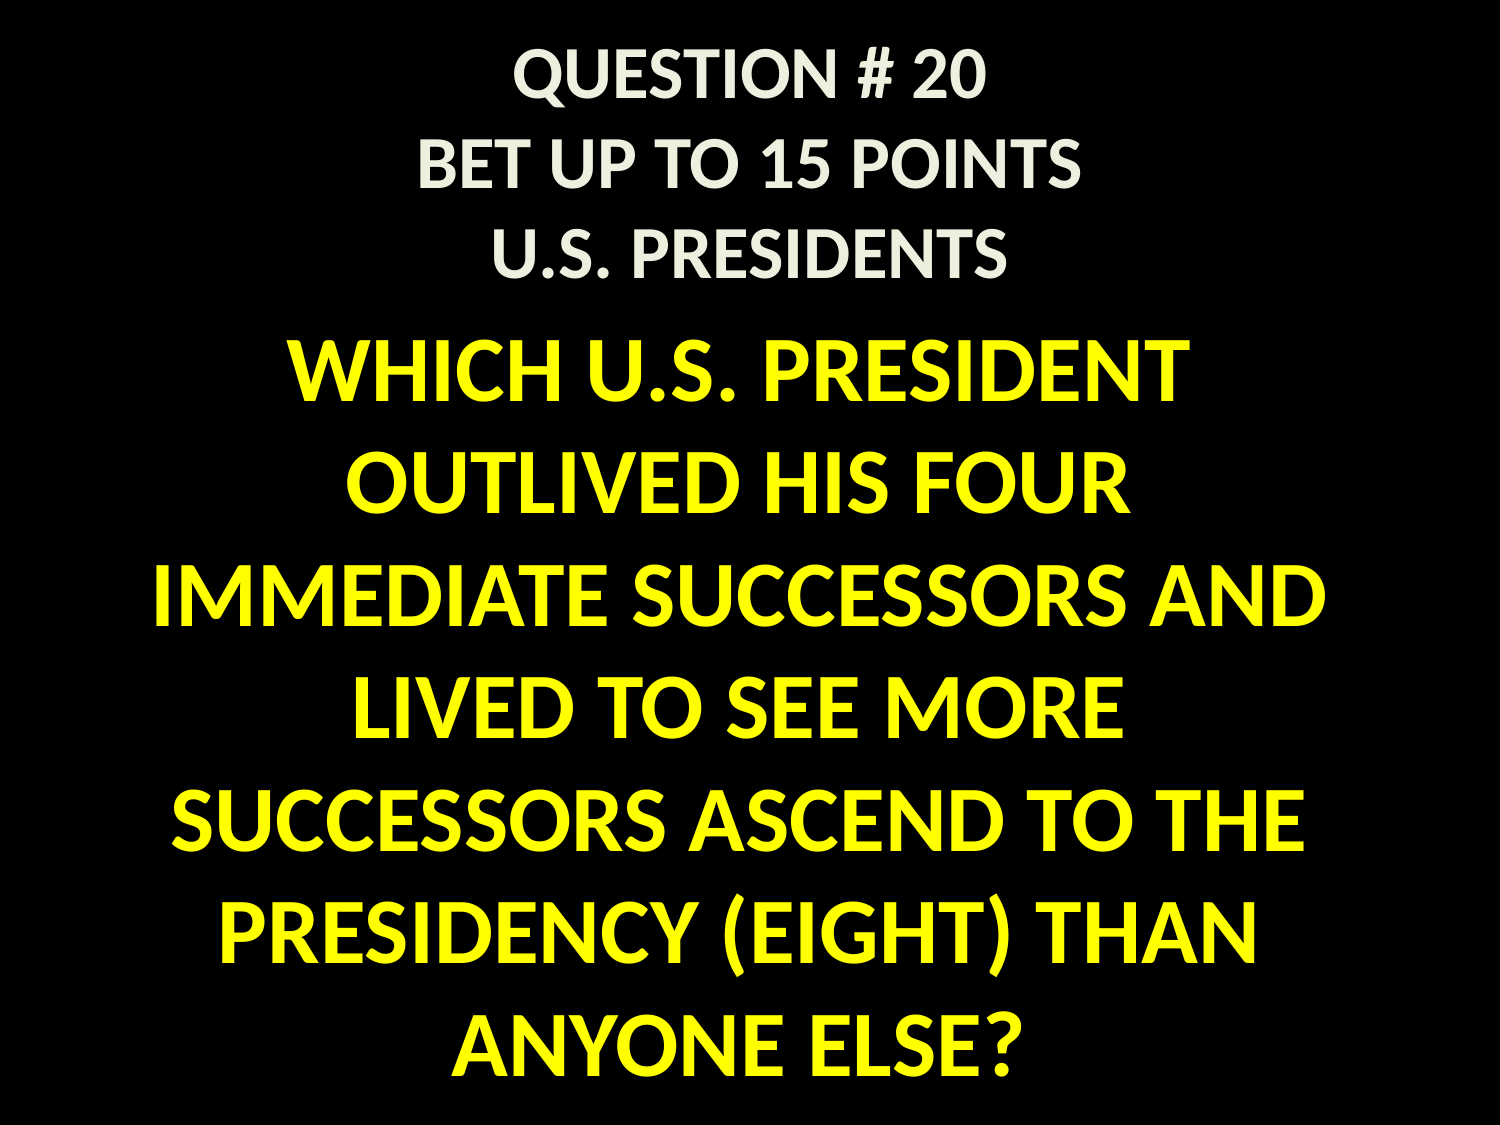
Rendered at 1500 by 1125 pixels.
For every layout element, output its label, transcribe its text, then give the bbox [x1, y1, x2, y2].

title QUESTION # 20 BET UP TO 15 POINTS U.S. PRESIDENTS [0, 24, 1500, 213]
list WHICH U.S. PRESIDENT OUTLIVED HIS FOUR IMMEDIATE SUCCESSORS AND LIVED TO SEE MORE SUCCESSORS ASCEND TO THE PRESIDENCY (EIGHT) THAN ANYONE ELSE? [24, 299, 1388, 1068]
